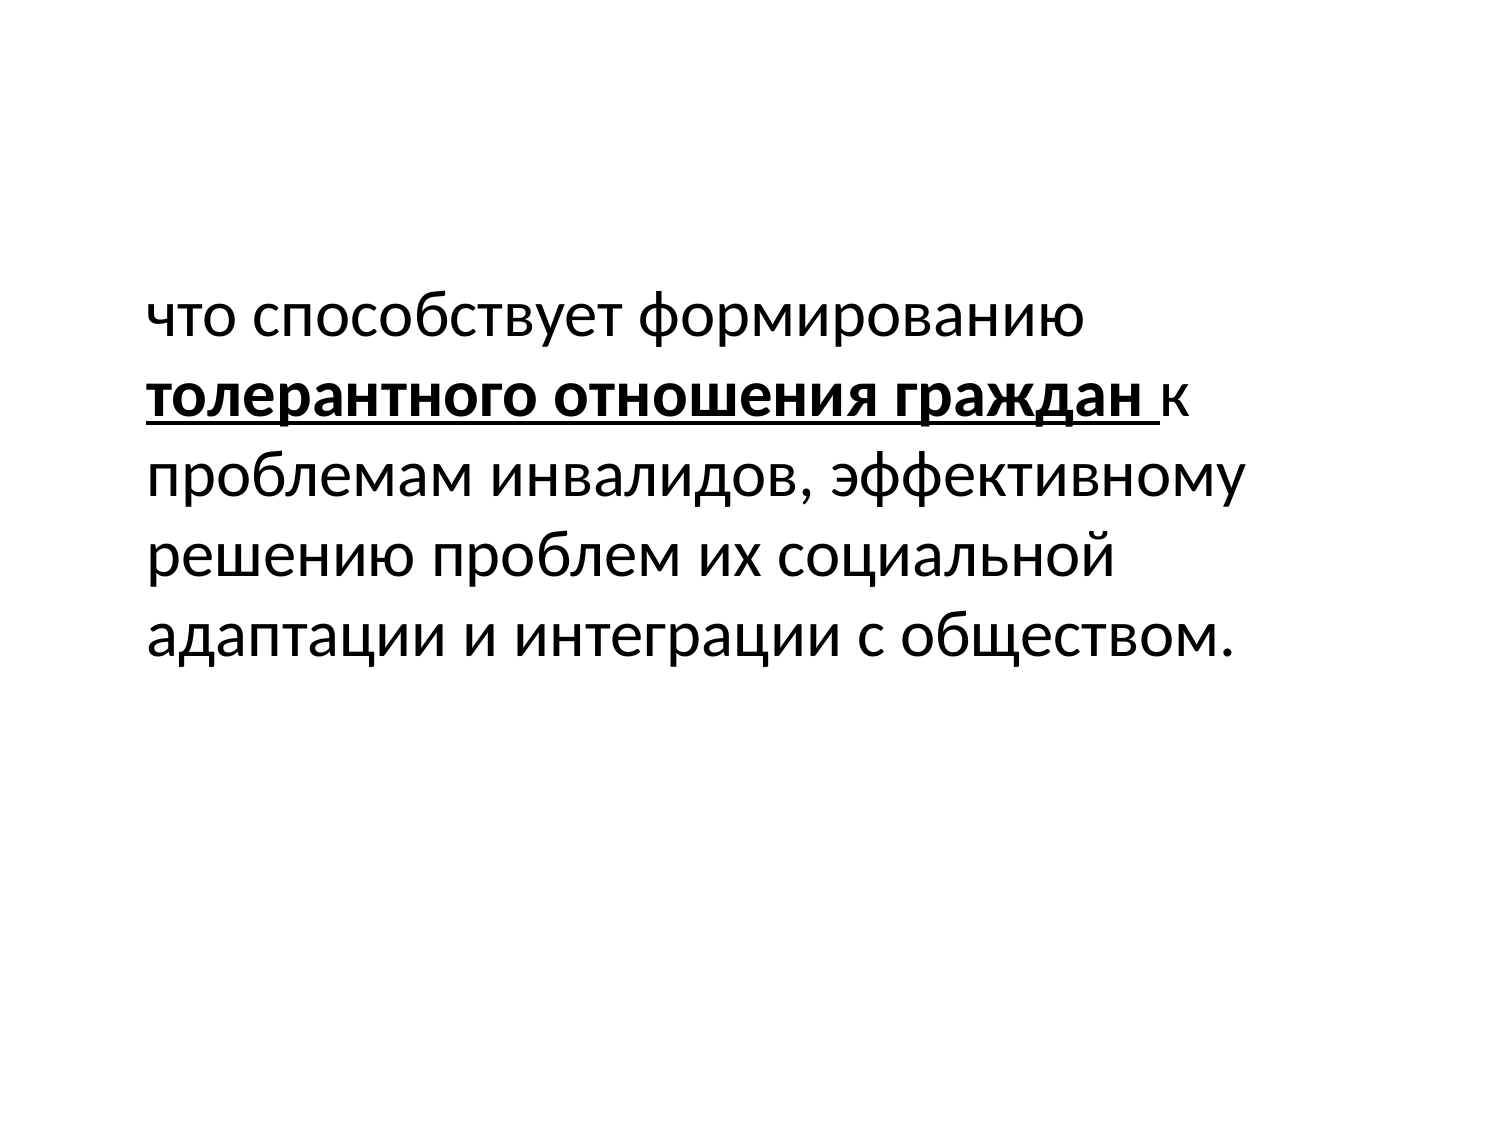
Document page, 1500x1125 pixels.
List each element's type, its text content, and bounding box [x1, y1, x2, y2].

list что способствует формированию толерантного отношения граждан к проблемам инвалидов, эффективному решению проблем их социальной адаптации и интеграции с обществом. [75, 262, 1425, 1005]
